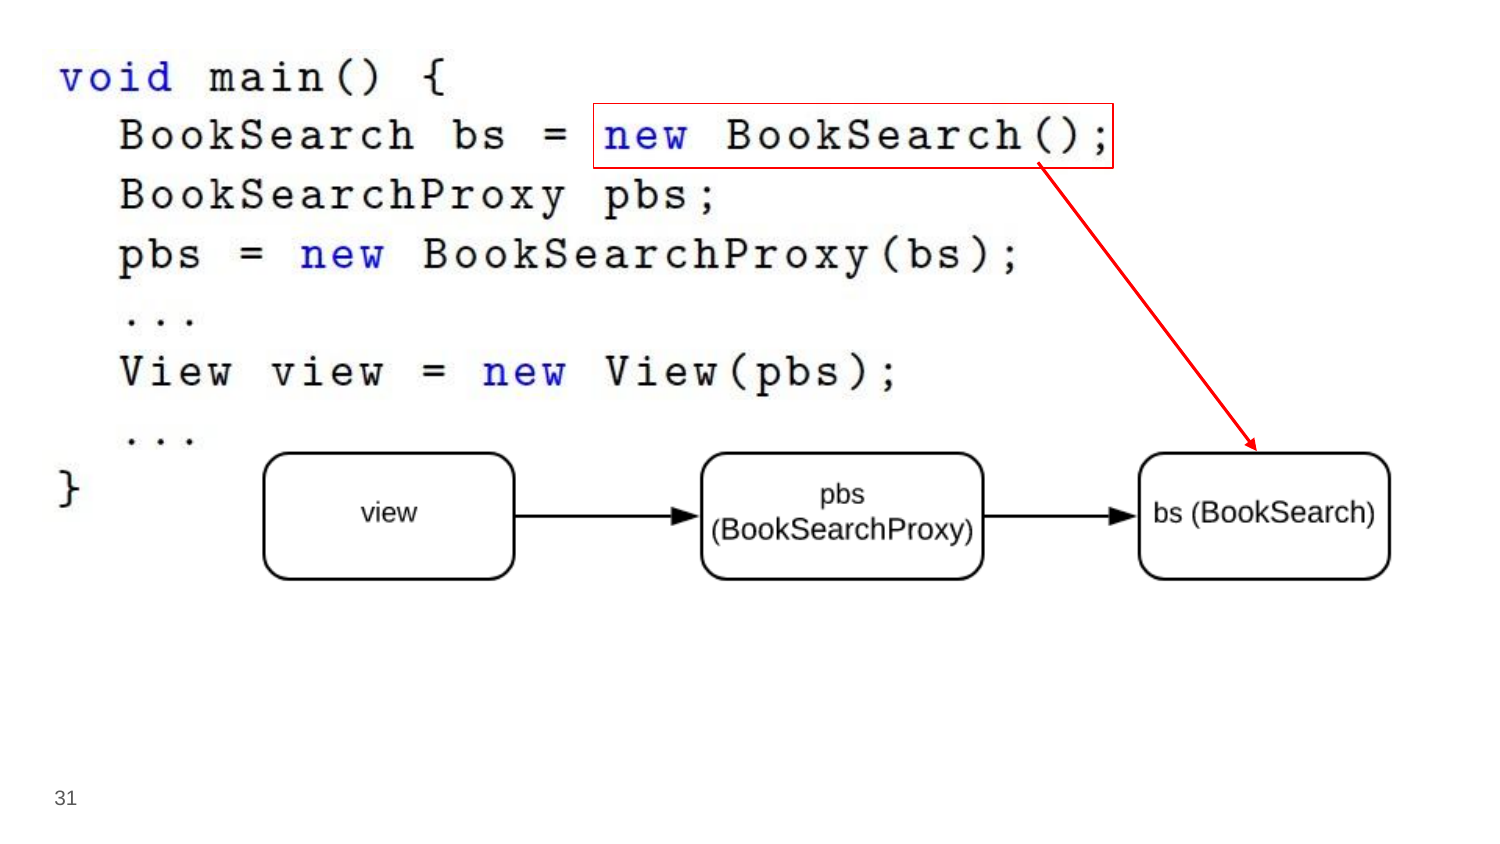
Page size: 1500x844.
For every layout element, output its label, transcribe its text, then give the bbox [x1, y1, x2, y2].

slide_number 31 [2, 764, 93, 830]
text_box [1037, 162, 1257, 452]
picture [42, 49, 1421, 611]
